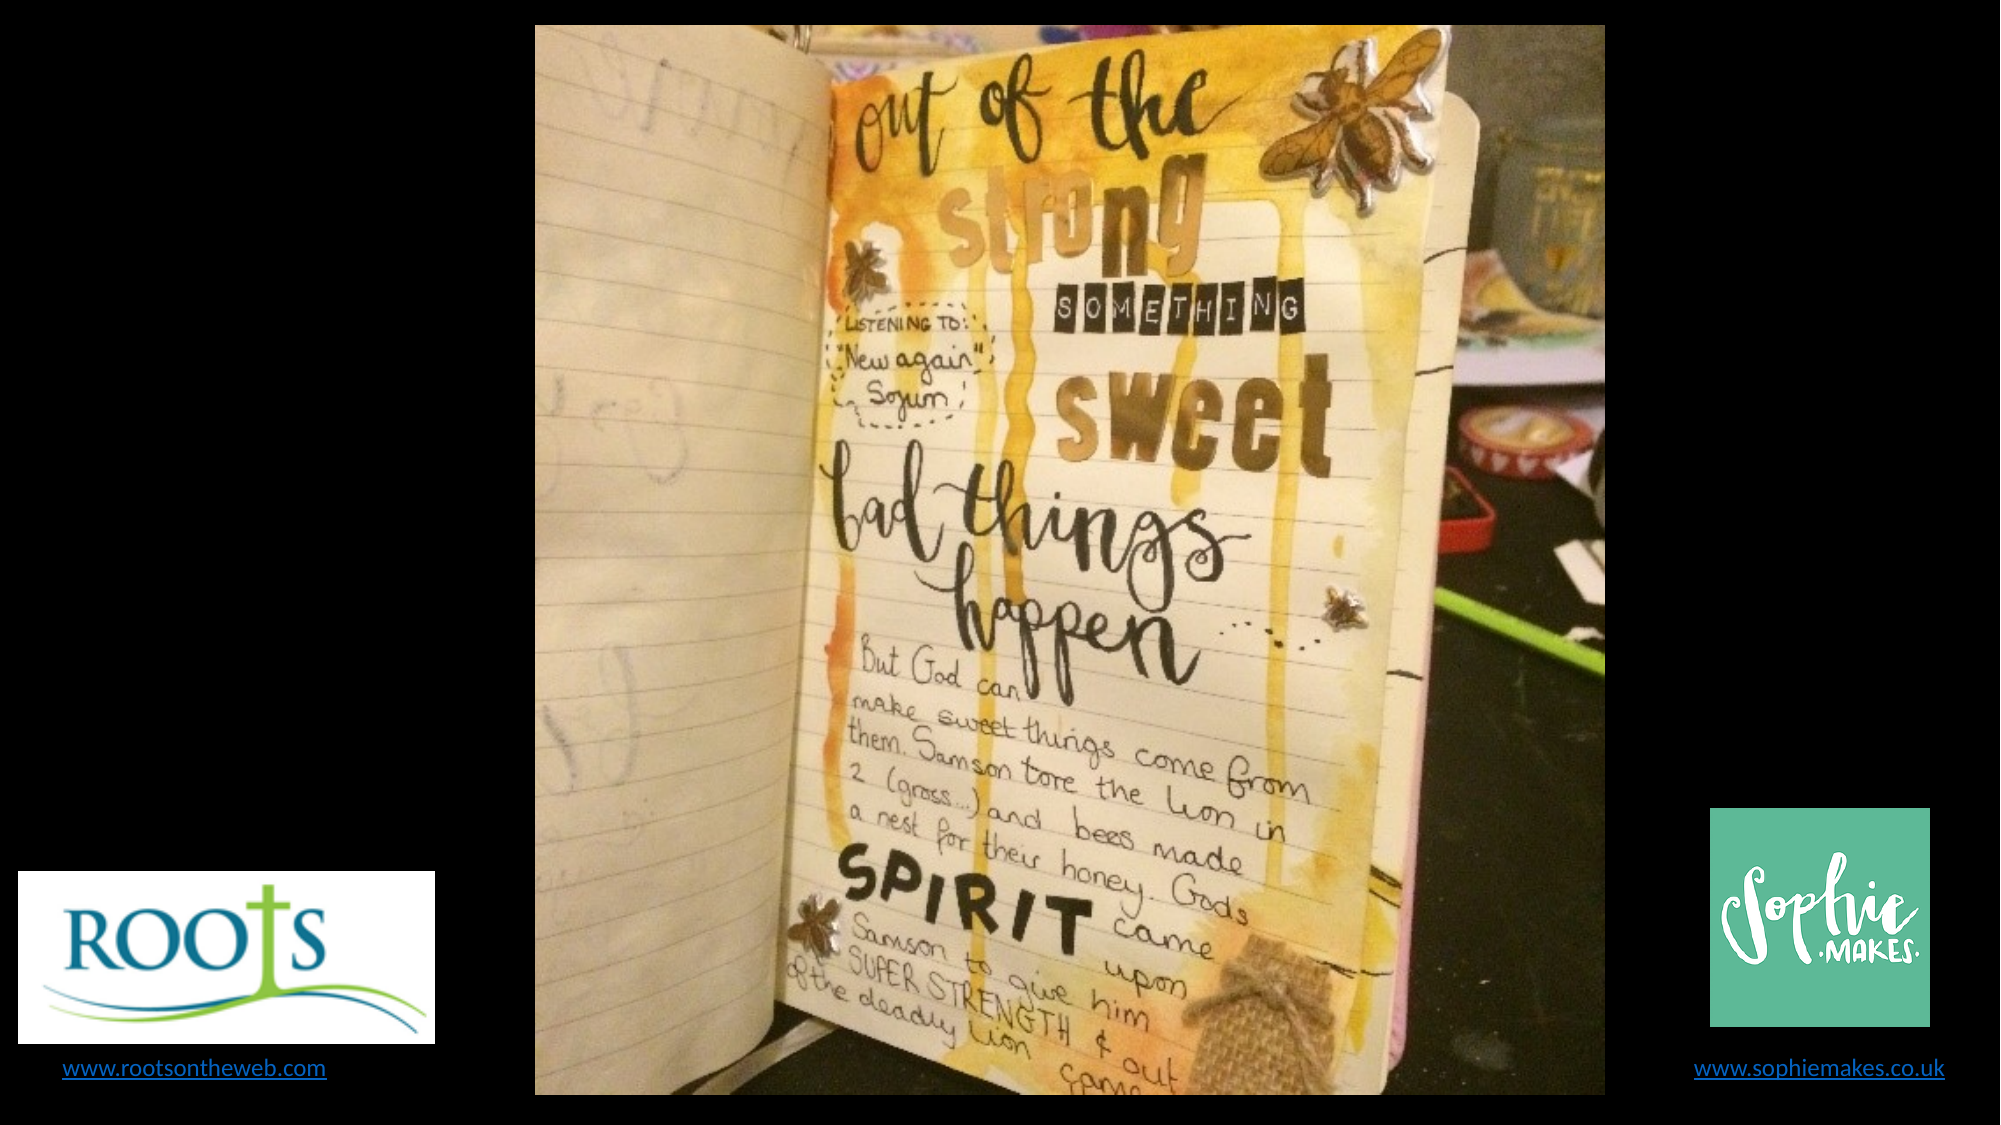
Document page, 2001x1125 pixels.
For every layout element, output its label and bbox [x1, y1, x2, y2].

picture [535, 25, 1605, 1095]
picture [18, 871, 435, 1044]
picture [1710, 808, 1930, 1027]
